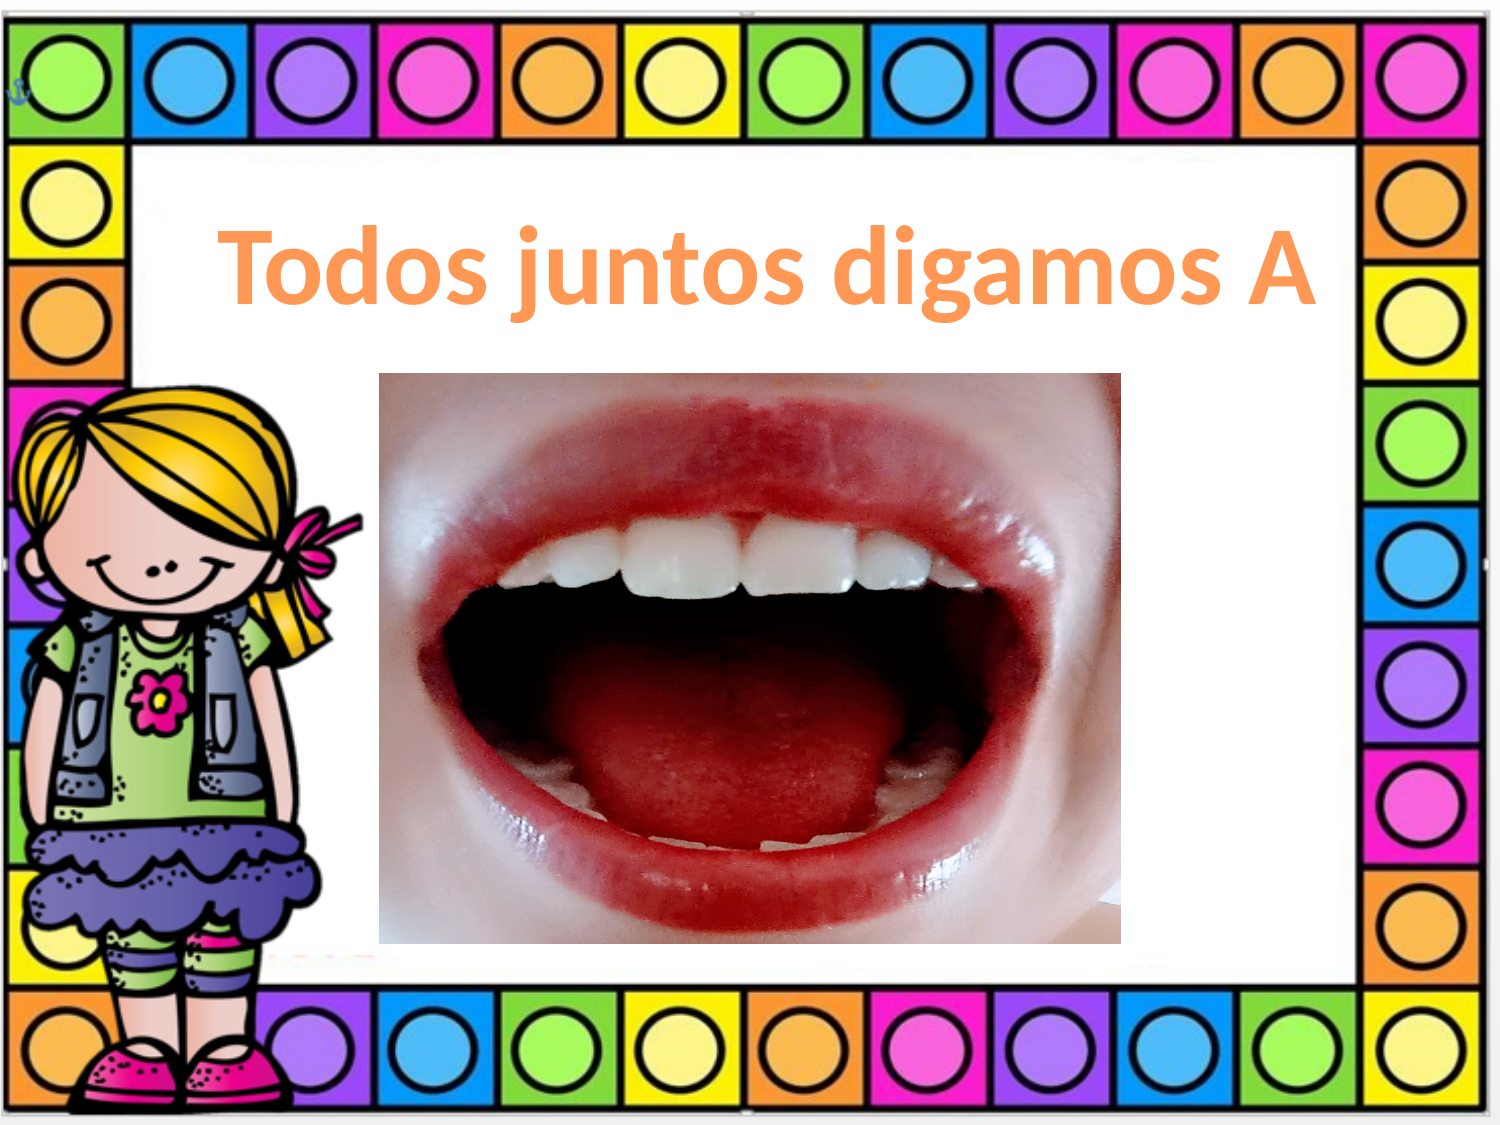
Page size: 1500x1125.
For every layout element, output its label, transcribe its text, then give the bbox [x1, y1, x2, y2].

text_box Todos juntos digamos A [202, 184, 1334, 335]
picture [0, 0, 1500, 1125]
